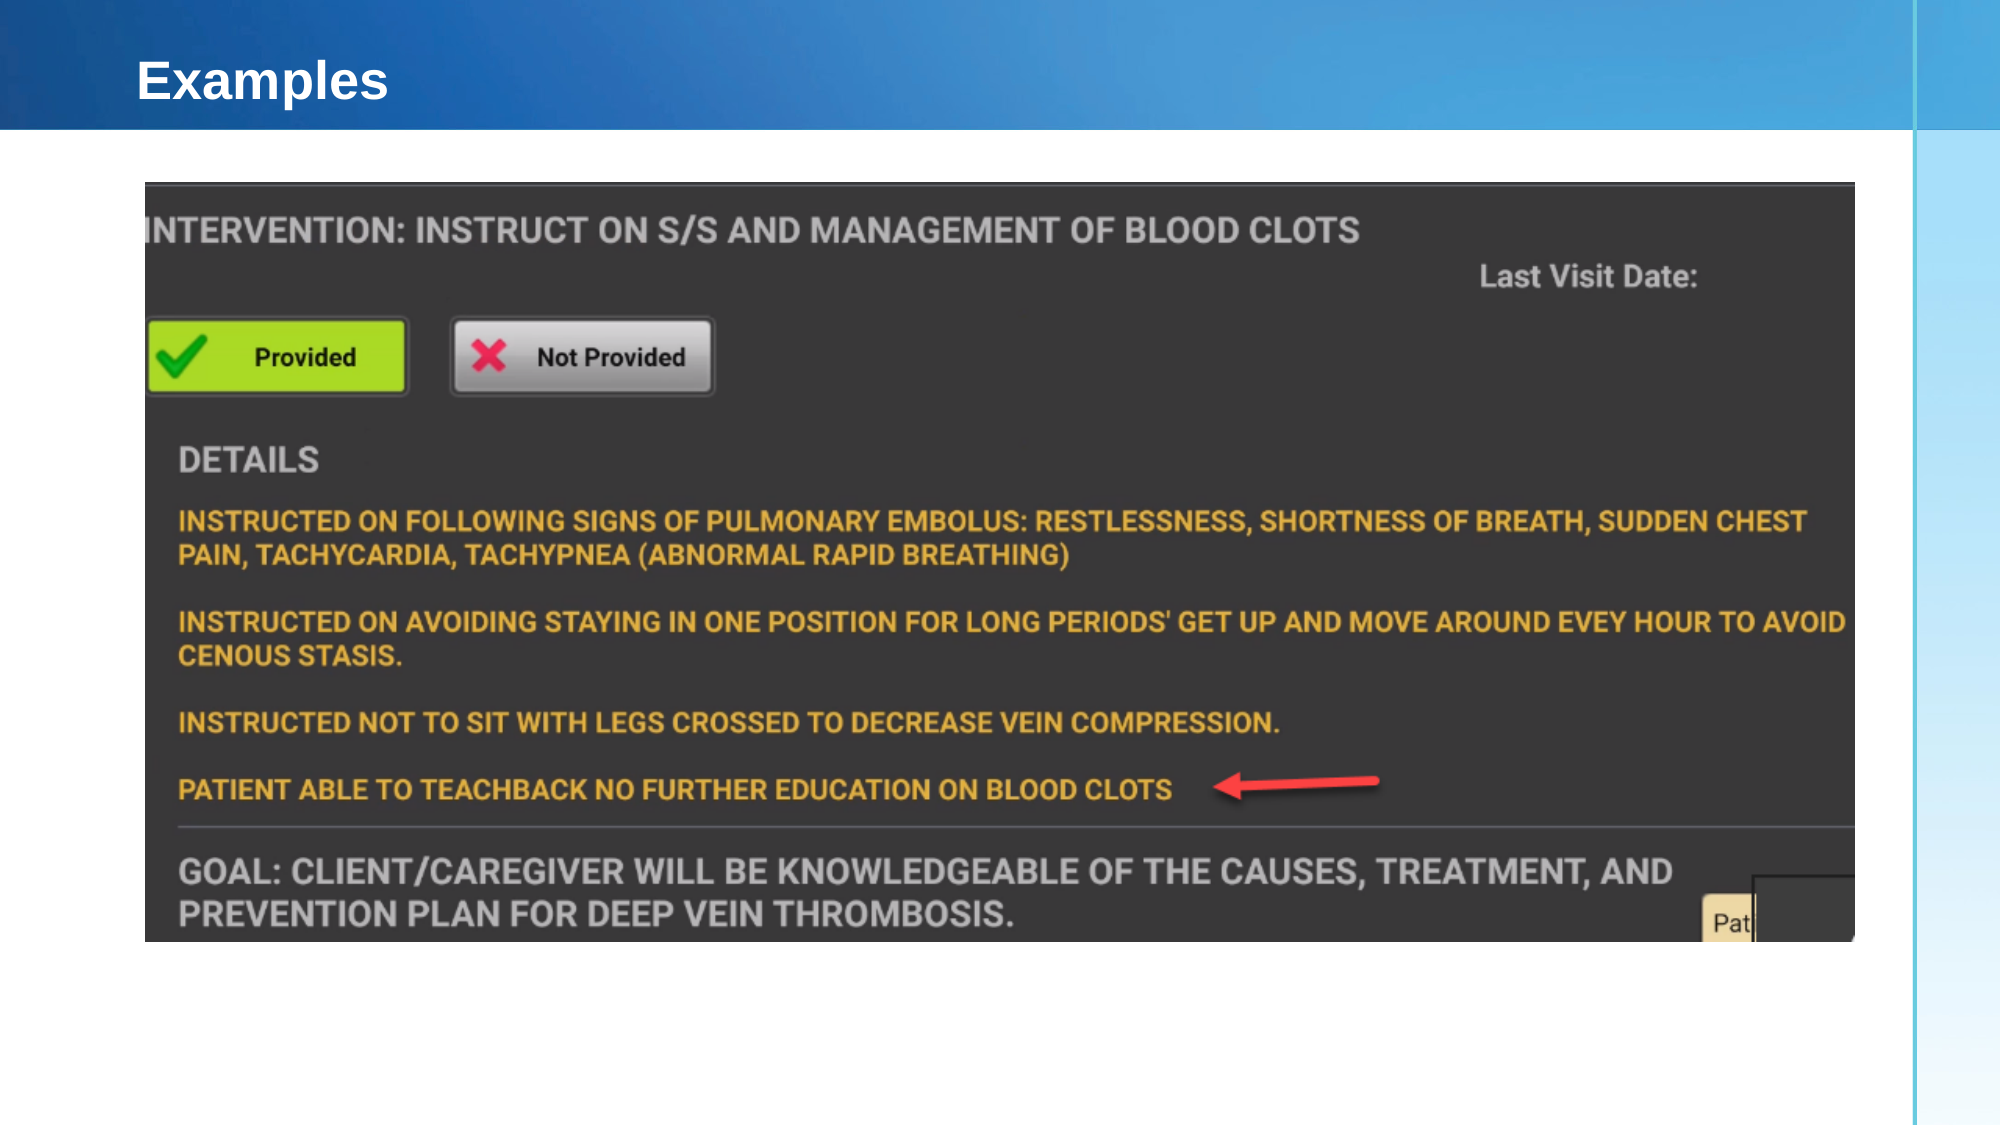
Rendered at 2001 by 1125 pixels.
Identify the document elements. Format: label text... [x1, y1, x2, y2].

title Examples [136, 40, 1937, 118]
picture [0, 0, 2000, 1125]
